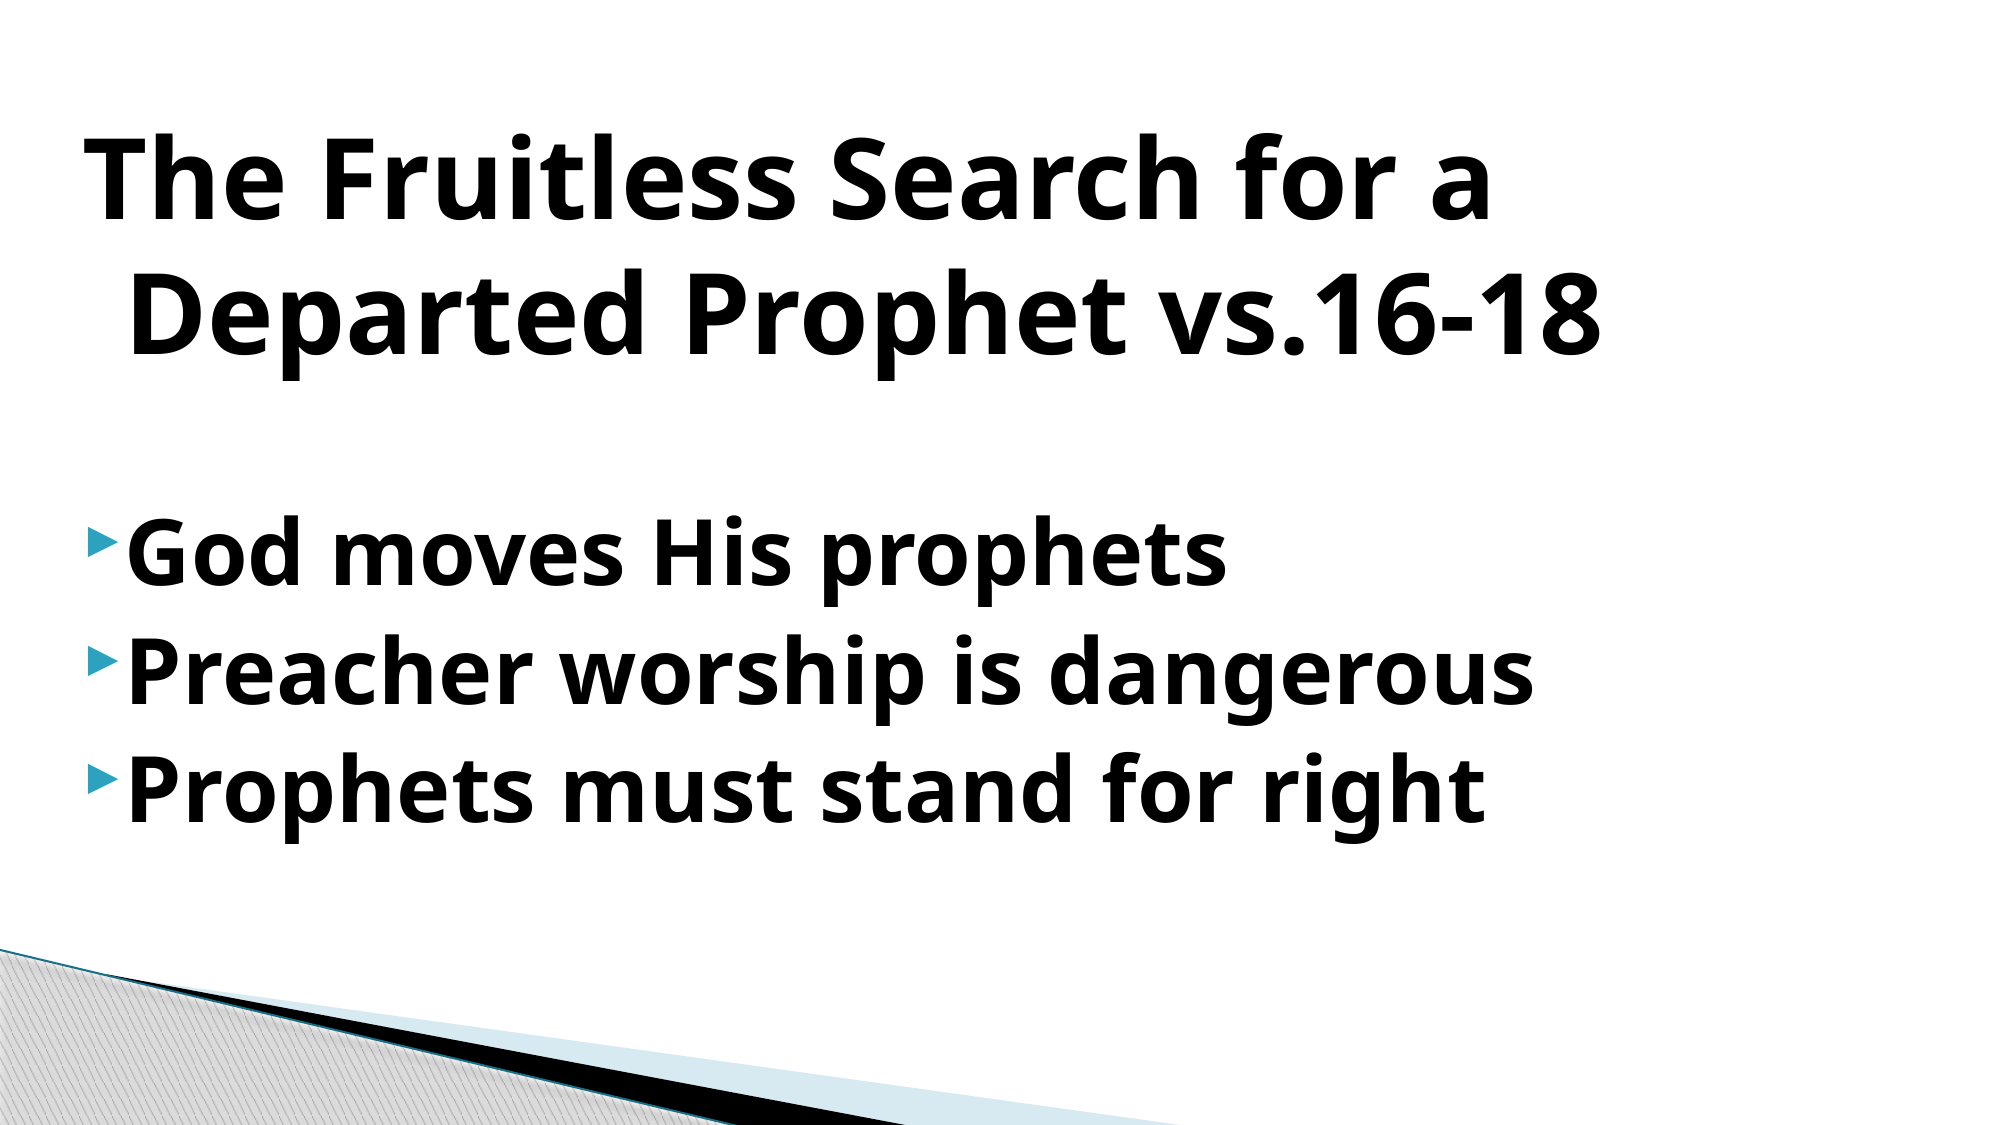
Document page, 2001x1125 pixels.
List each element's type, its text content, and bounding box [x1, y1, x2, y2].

list The Fruitless Search for a Departed Prophet vs.16-18 God moves His prophets Preacher worship is dangerous Prophets must stand for right [50, 99, 1963, 1063]
